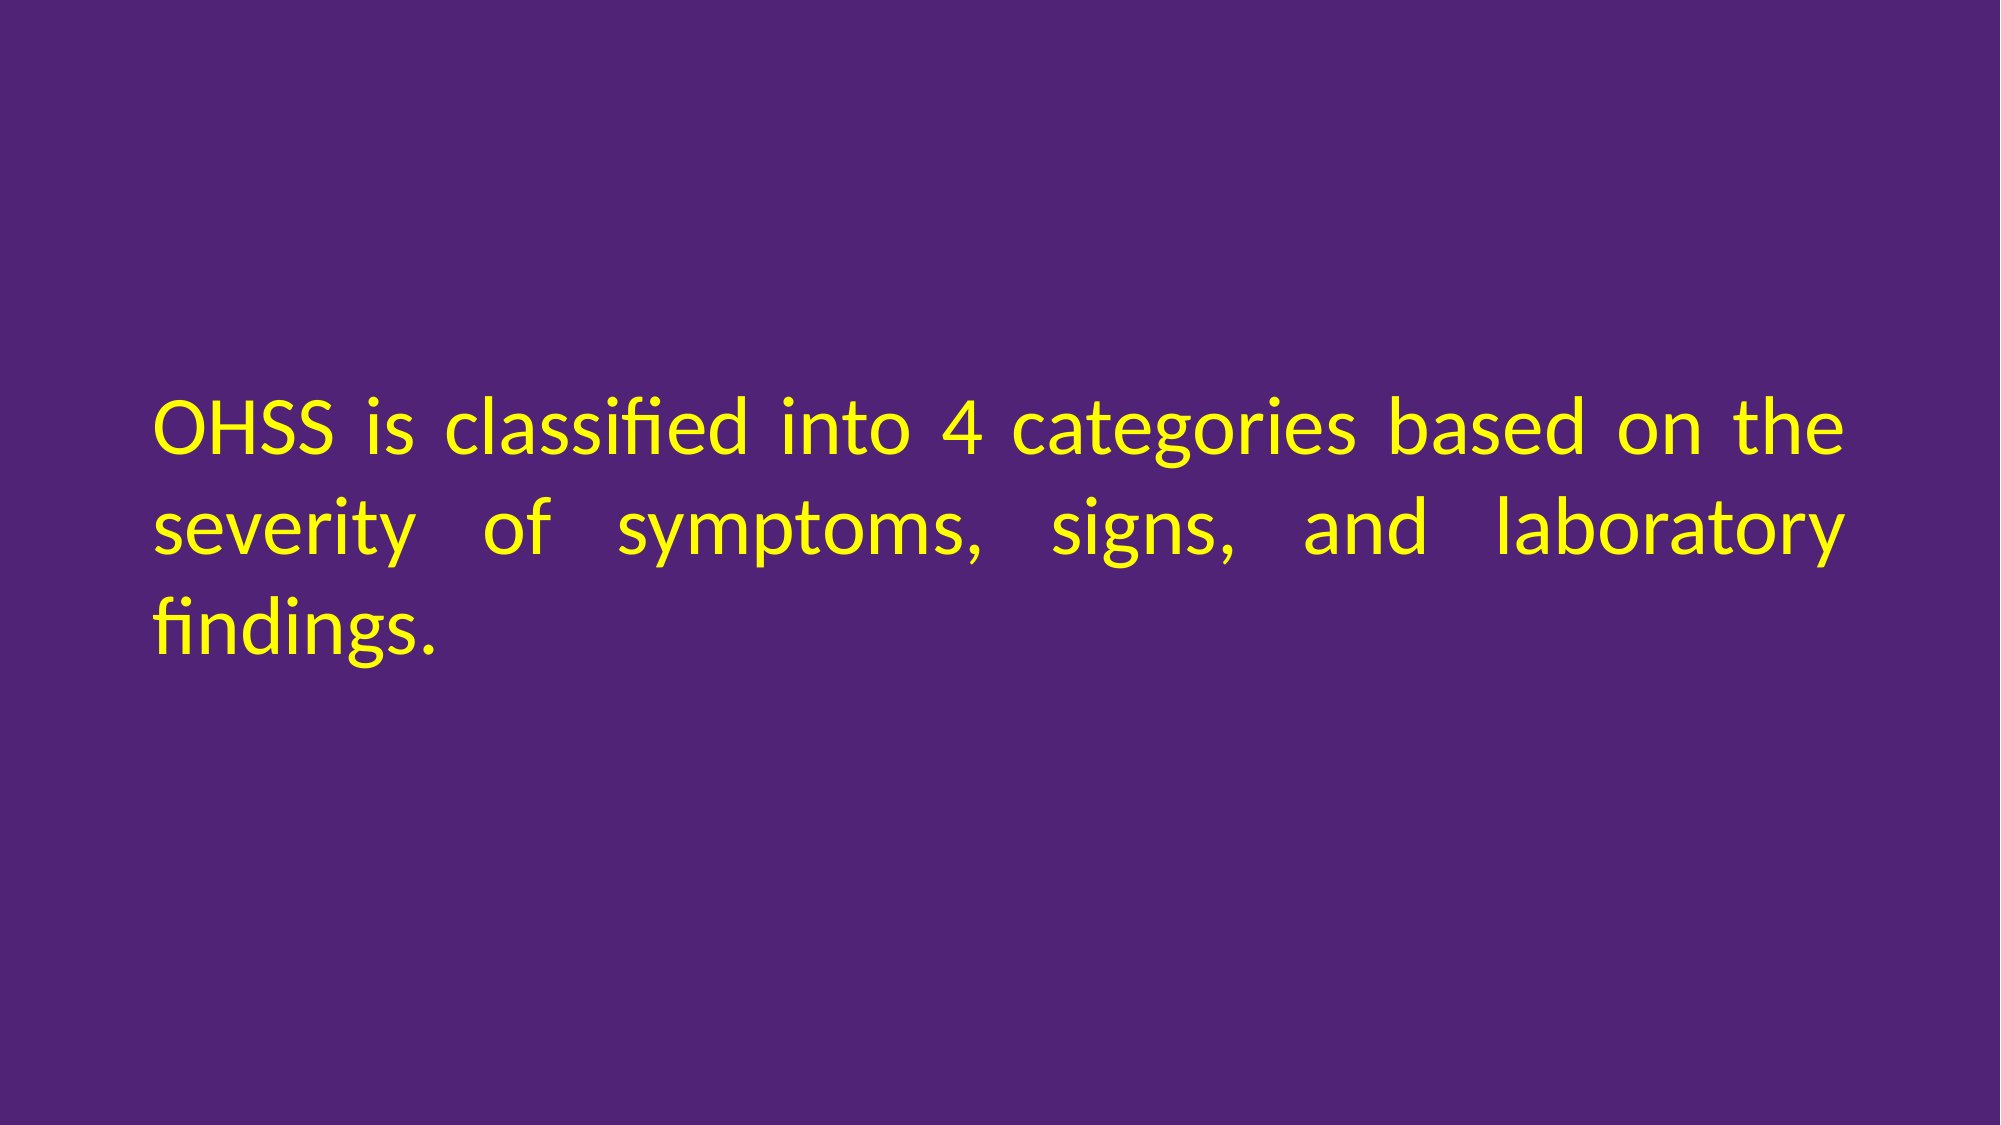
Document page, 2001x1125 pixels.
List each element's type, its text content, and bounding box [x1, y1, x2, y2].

title OHSS is classified into 4 categories based on the severity of symptoms, signs, and laboratory findings. [137, 60, 1863, 983]
